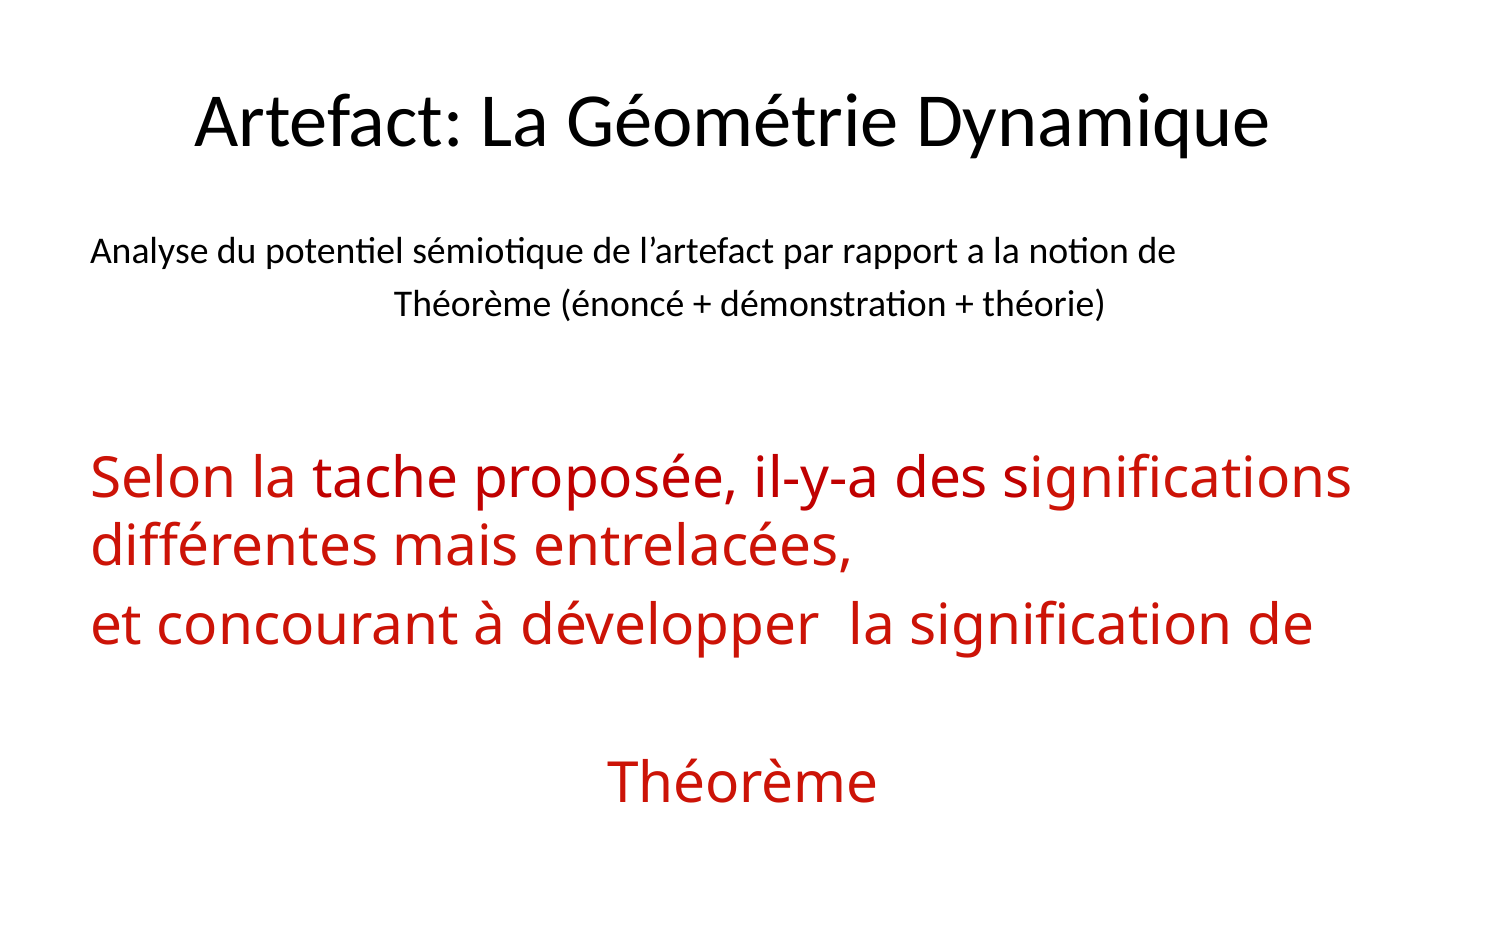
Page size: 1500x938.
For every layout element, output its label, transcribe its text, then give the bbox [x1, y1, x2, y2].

list Analyse du potentiel sémiotique de l’artefact par rapport a la notion de Théorème (énoncé + démonstration + théorie) Selon la tache proposée, il-y-a des significations différentes mais entrelacées, et concourant à développer la signification de Théorème [75, 218, 1425, 838]
title Artefact: La Géométrie Dynamique [75, 37, 1425, 194]
